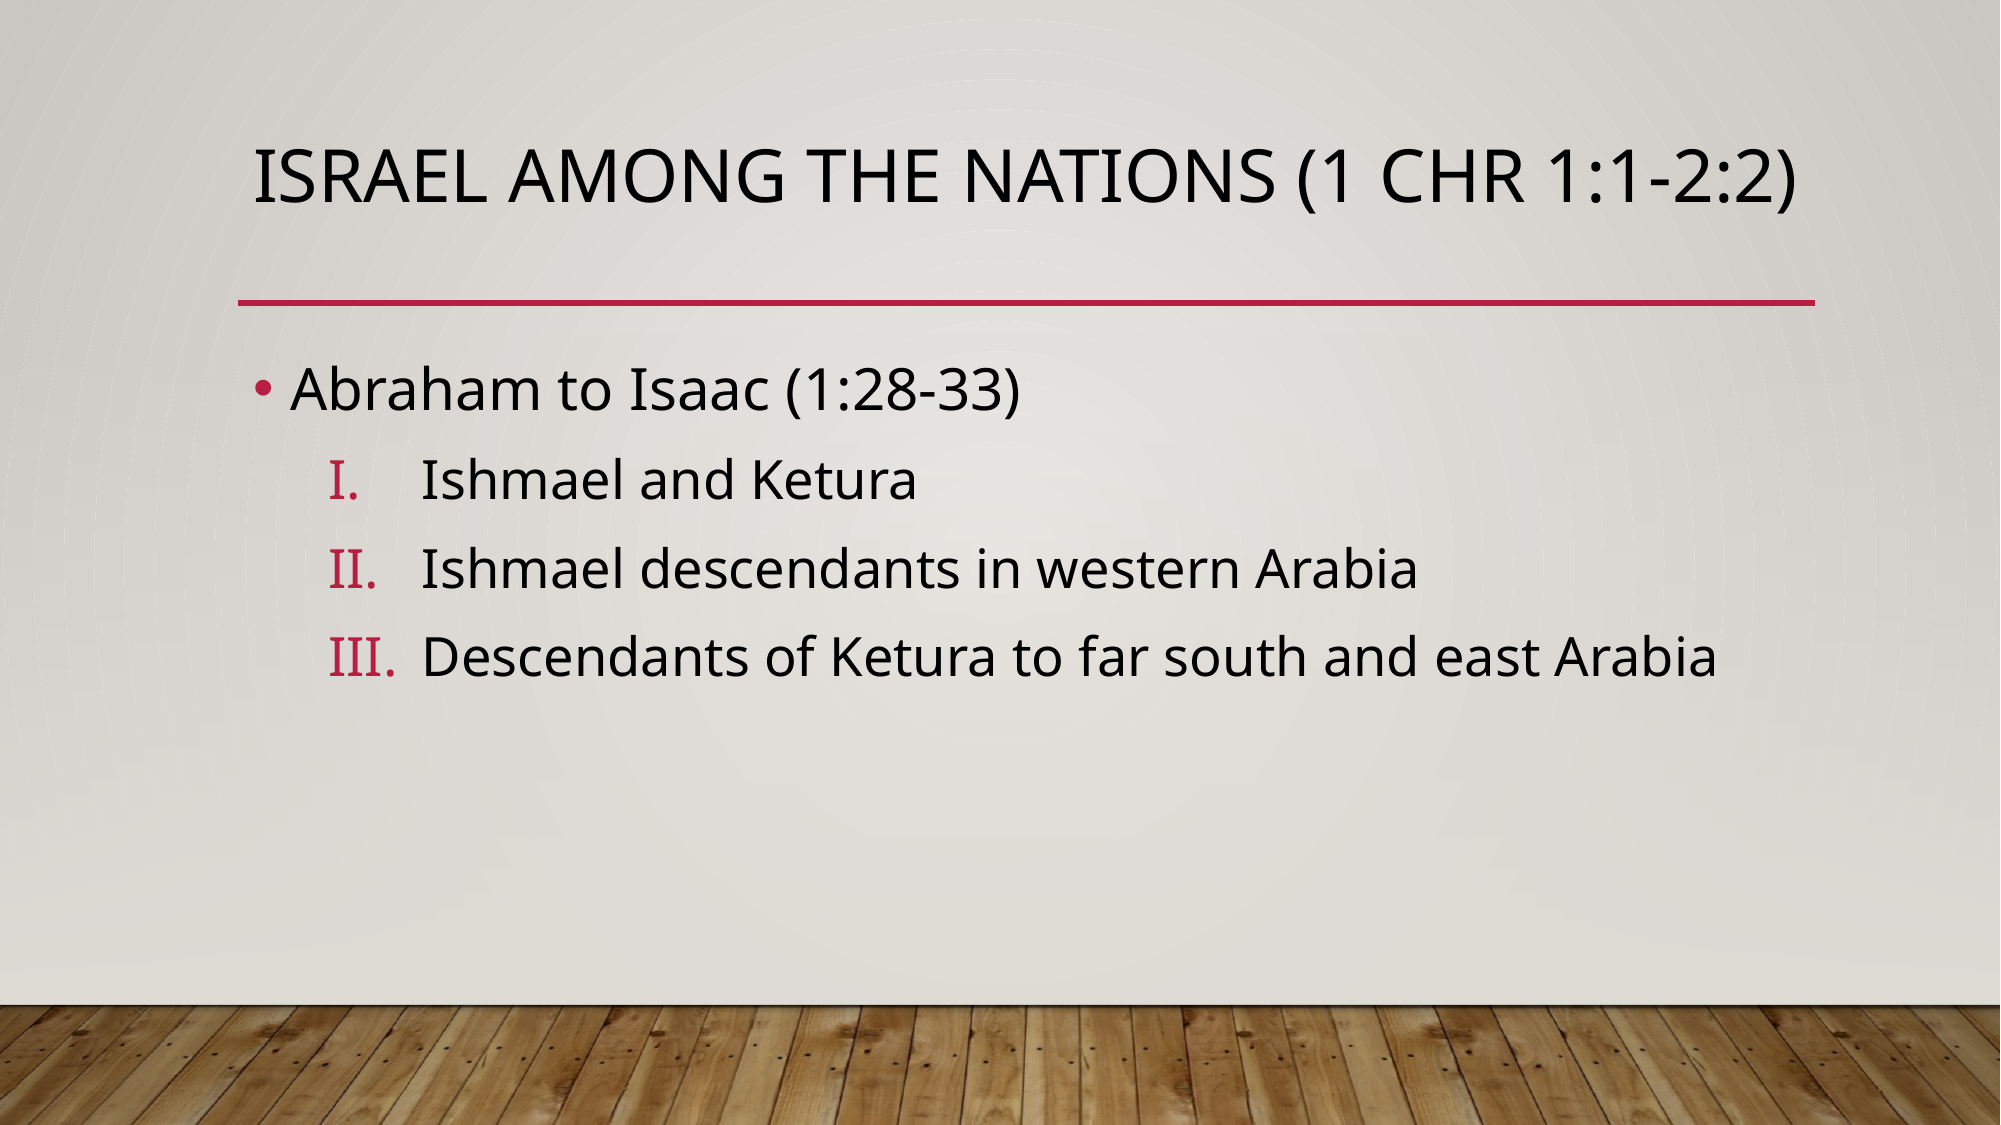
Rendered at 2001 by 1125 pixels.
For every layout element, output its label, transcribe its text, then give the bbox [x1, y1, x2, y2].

list Abraham to Isaac (1:28-33) Ishmael and Ketura Ishmael descendants in western Arabia Descendants of Ketura to far south and east Arabia [238, 330, 1814, 897]
title Israel among the nations (1 Chr 1:1-2:2) [238, 131, 1814, 305]
picture [0, 1005, 2000, 1125]
